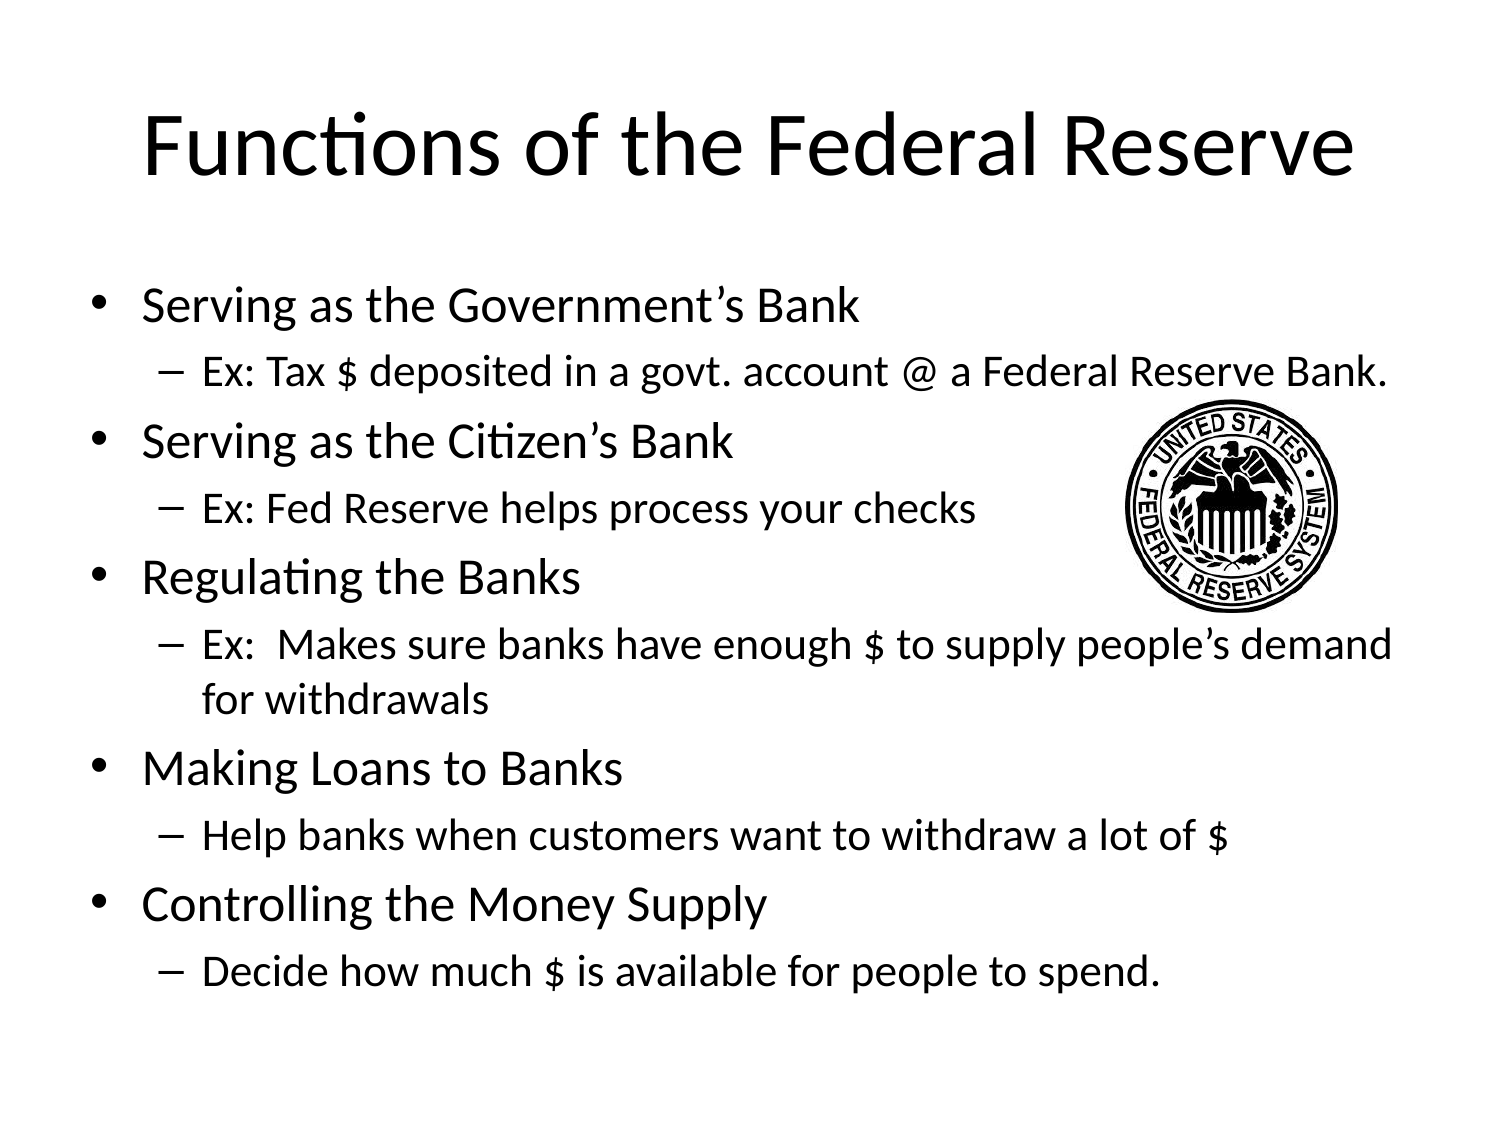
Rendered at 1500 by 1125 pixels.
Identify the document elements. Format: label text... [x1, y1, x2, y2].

title Functions of the Federal Reserve [75, 45, 1425, 233]
picture [1124, 399, 1338, 613]
list Serving as the Government’s Bank Ex: Tax $ deposited in a govt. account @ a Federal Reserve Bank. Serving as the Citizen’s Bank Ex: Fed Reserve helps process your checks Regulating the Banks Ex: Makes sure banks have enough $ to supply people’s demand for withdrawals Making Loans to Banks Help banks when customers want to withdraw a lot of $ Controlling the Money Supply Decide how much $ is available for people to spend. [75, 262, 1425, 1005]
